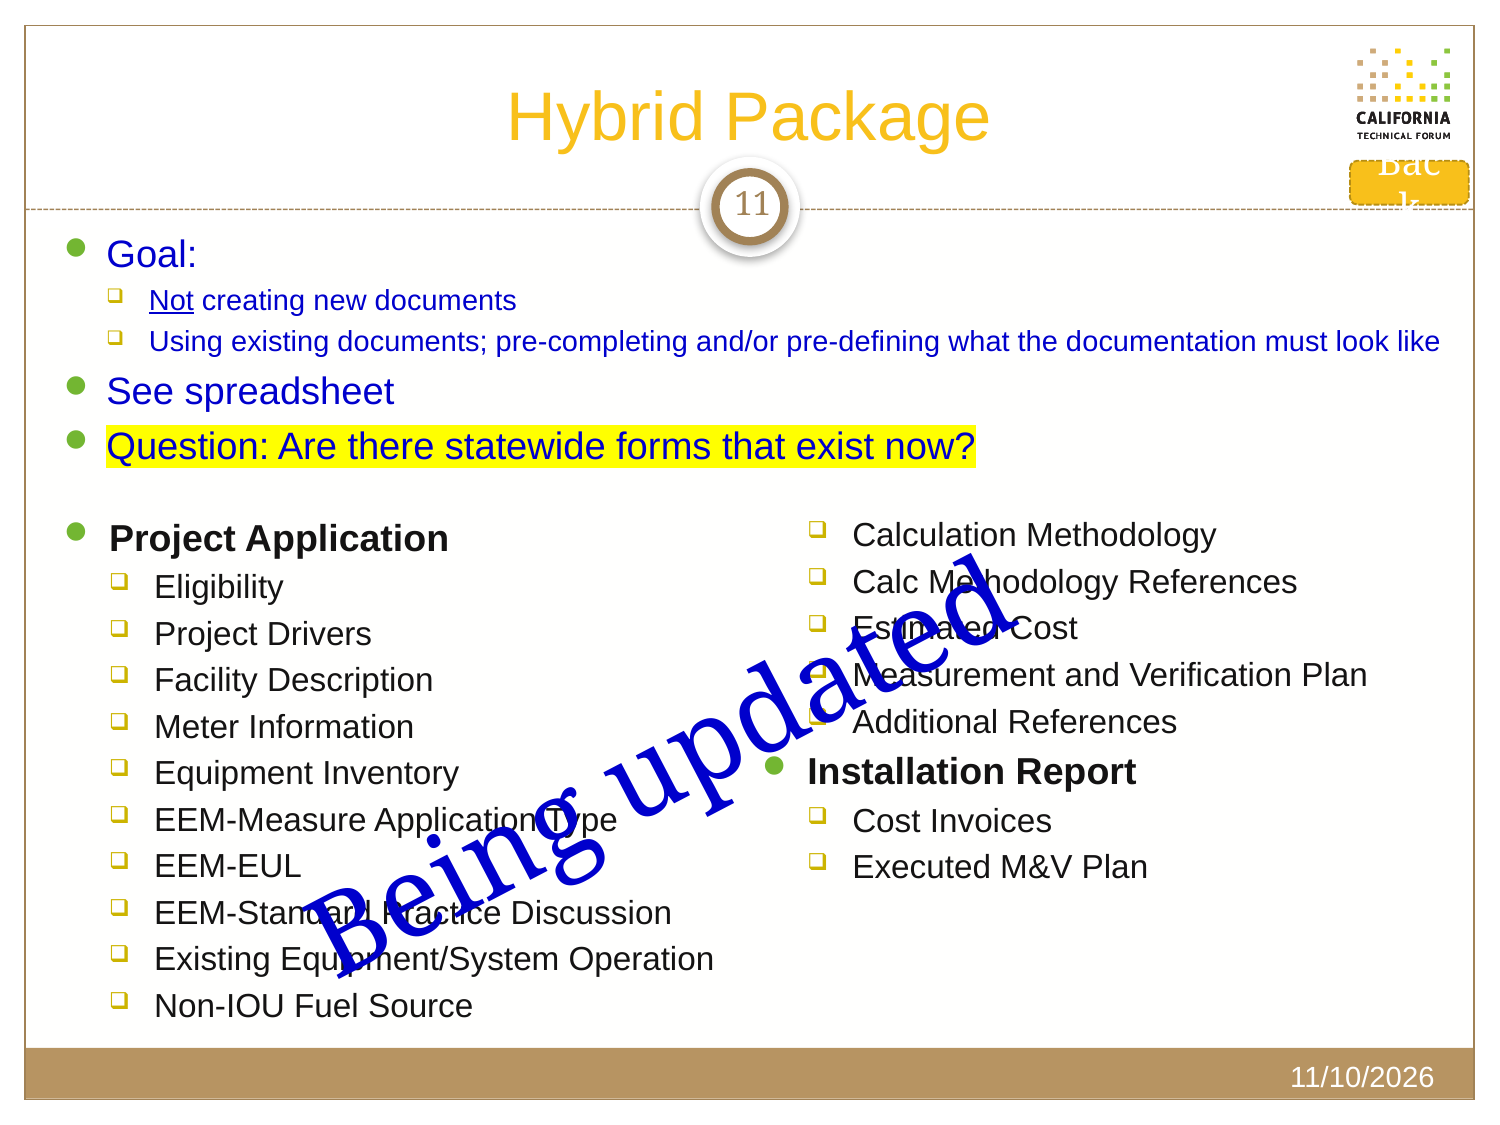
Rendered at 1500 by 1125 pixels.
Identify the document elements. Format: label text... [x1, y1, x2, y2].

text_box Back [1348, 159, 1470, 206]
title Hybrid Package [49, 37, 1450, 162]
text_box Goal: Not creating new documents Using existing documents; pre-completing and/or pre-defining what the documentation must look like See spreadsheet Question: Are there statewide forms that exist now? [49, 212, 1460, 509]
text_box Being updated [267, 509, 1048, 1015]
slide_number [950, 1050, 1450, 1111]
list Project Application Eligibility Project Drivers Facility Description Meter Information Equipment Inventory EEM-Measure Application Type EEM-EUL EEM-Standard Practice Discussion Existing Equipment/System Operation Non-IOU Fuel Source Calculation Methodology Calc Methodology References Estimated Cost Measurement and Verification Plan Additional References Installation Report Cost Invoices Executed M&V Plan [49, 506, 1475, 1035]
slide_number 11 [715, 168, 791, 212]
picture [1299, 24, 1500, 163]
